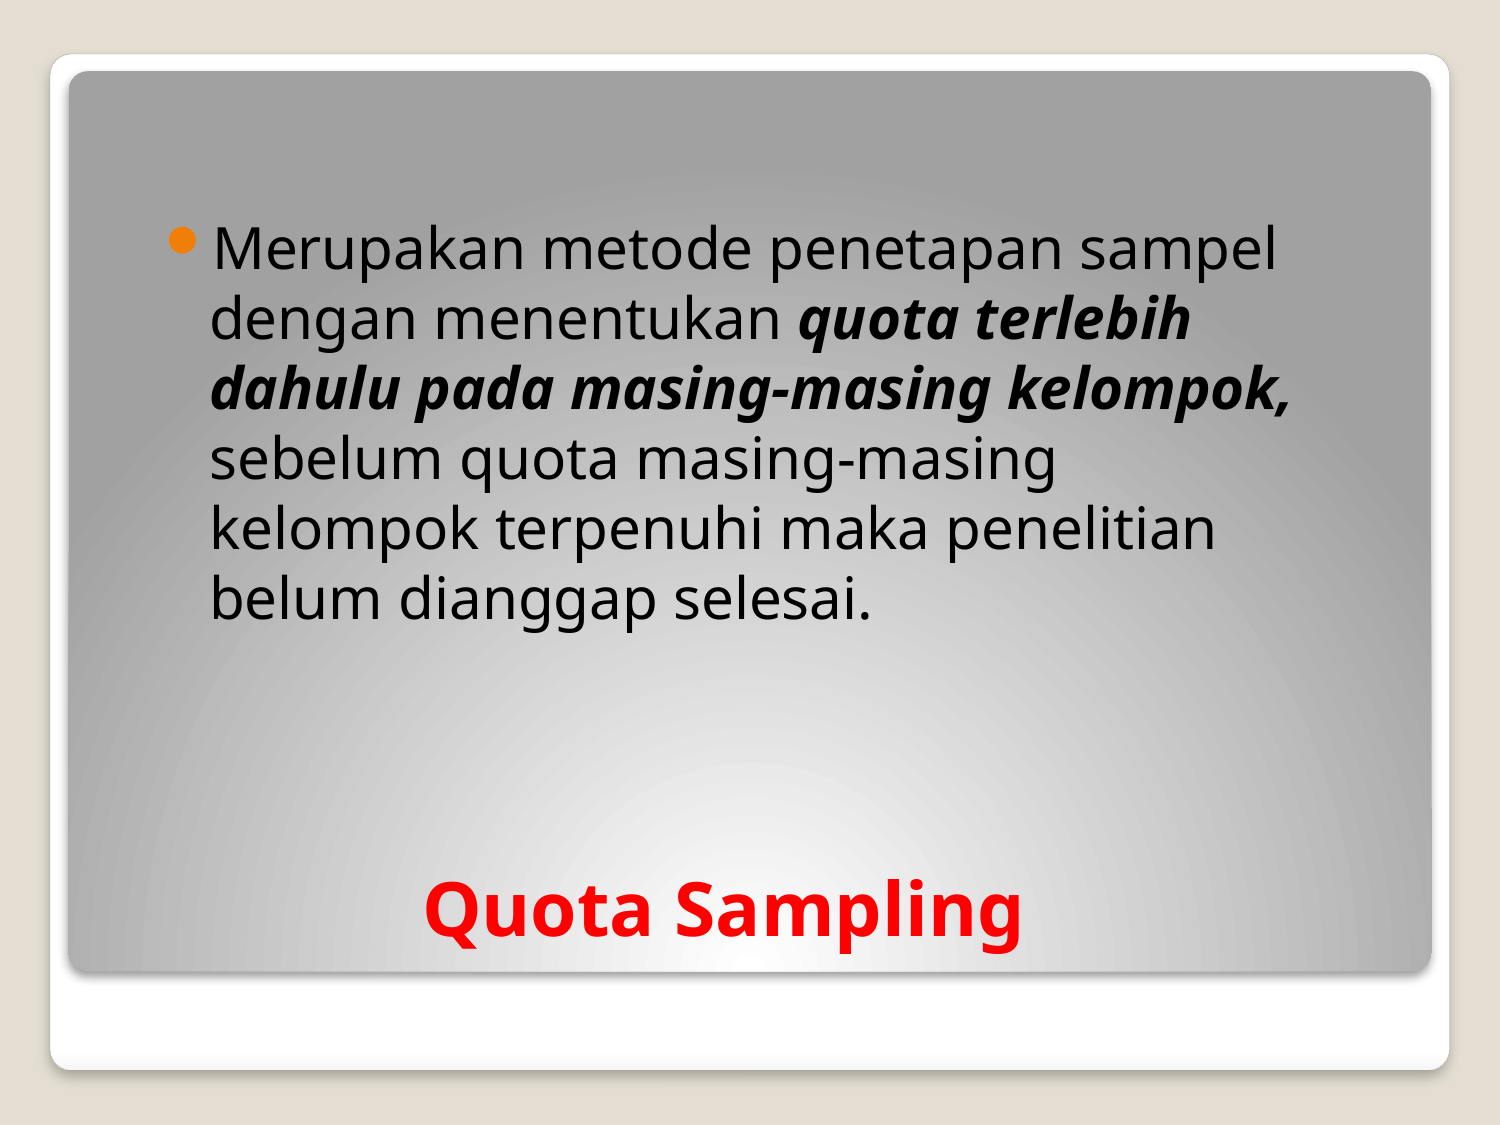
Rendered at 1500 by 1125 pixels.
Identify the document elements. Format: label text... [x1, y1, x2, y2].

list Merupakan metode penetapan sampel dengan menentukan quota terlebih dahulu pada masing-masing kelompok, sebelum quota masing-masing kelompok terpenuhi maka penelitian belum dianggap selesai. [135, 196, 1353, 774]
title Quota Sampling [407, 786, 1193, 960]
